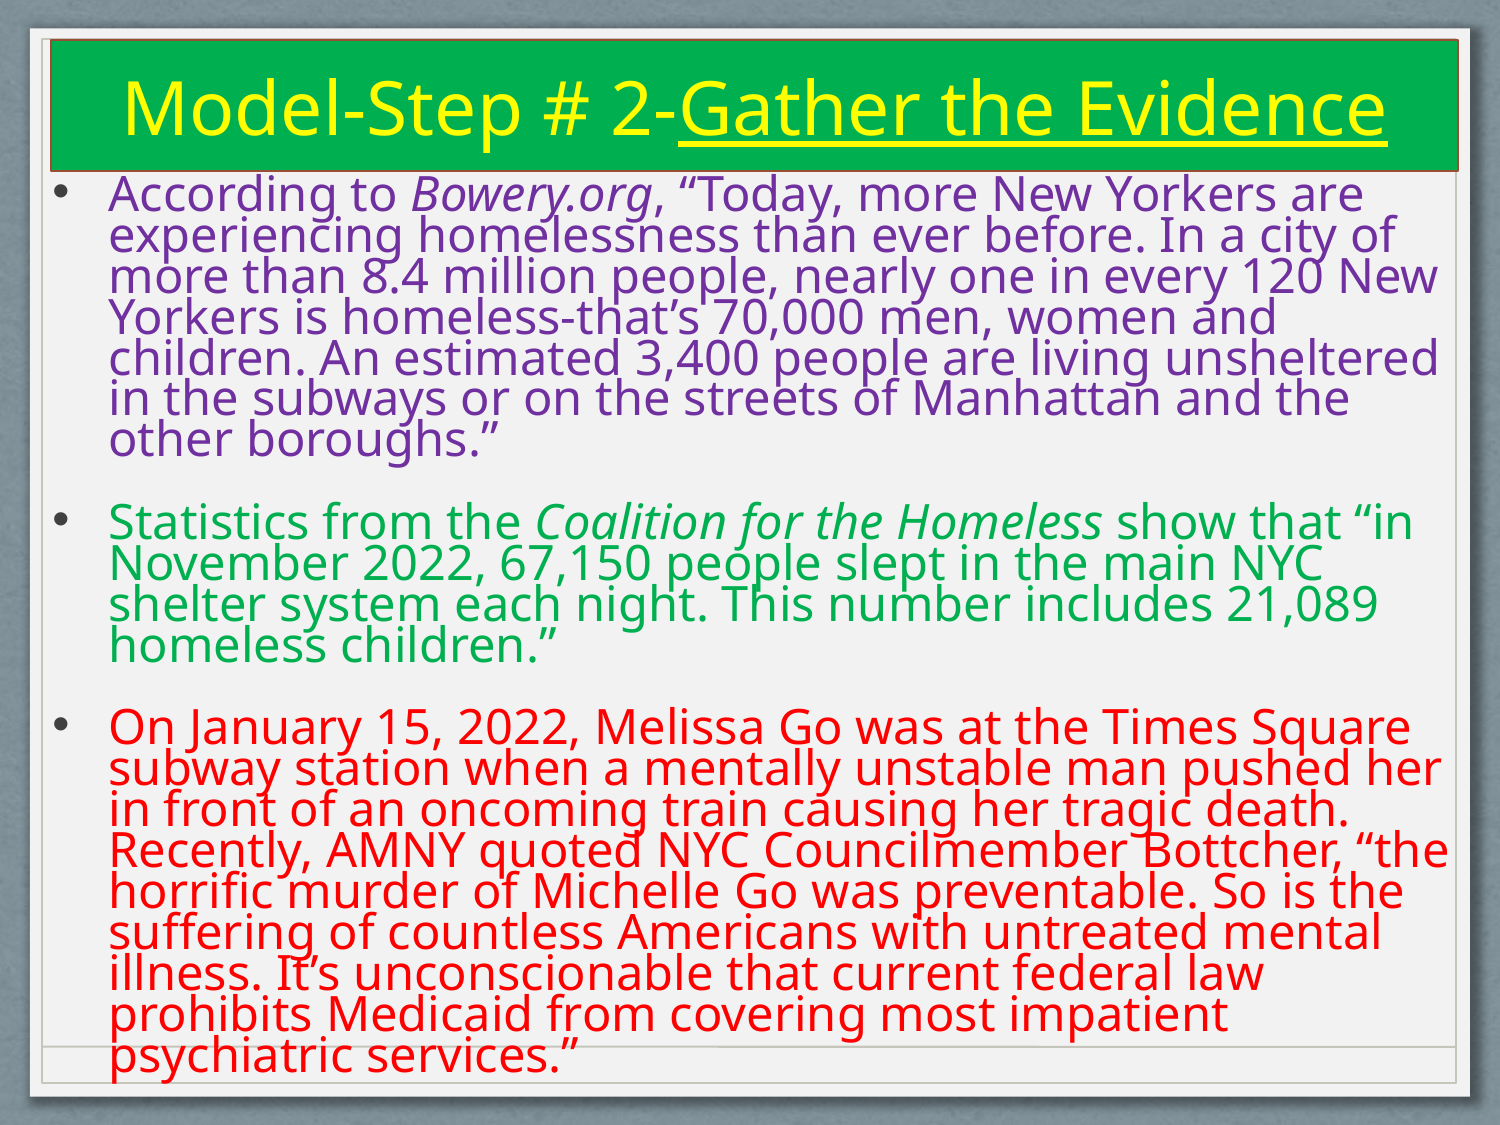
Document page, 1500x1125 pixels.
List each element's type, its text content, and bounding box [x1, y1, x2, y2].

title Model-Step # 2-Gather the Evidence [50, 40, 1459, 171]
list According to Bowery.org, “Today, more New Yorkers are experiencing homelessness than ever before. In a city of more than 8.4 million people, nearly one in every 120 New Yorkers is homeless-that’s 70,000 men, women and children. An estimated 3,400 people are living unsheltered in the subways or on the streets of Manhattan and the other boroughs.” Statistics from the Coalition for the Homeless show that “in November 2022, 67,150 people slept in the main NYC shelter system each night. This number includes 21,089 homeless children.” On January 15, 2022, Melissa Go was at the Times Square subway station when a mentally unstable man pushed her in front of an oncoming train causing her tragic death. Recently, AMNY quoted NYC Councilmember Bottcher, “the horrific murder of Michelle Go was preventable. So is the suffering of countless Americans with untreated mental illness. It’s unconscionable that current federal law prohibits Medicaid from covering most impatient psychiatric services.” [37, 171, 1471, 1080]
picture [0, 0, 1500, 1125]
